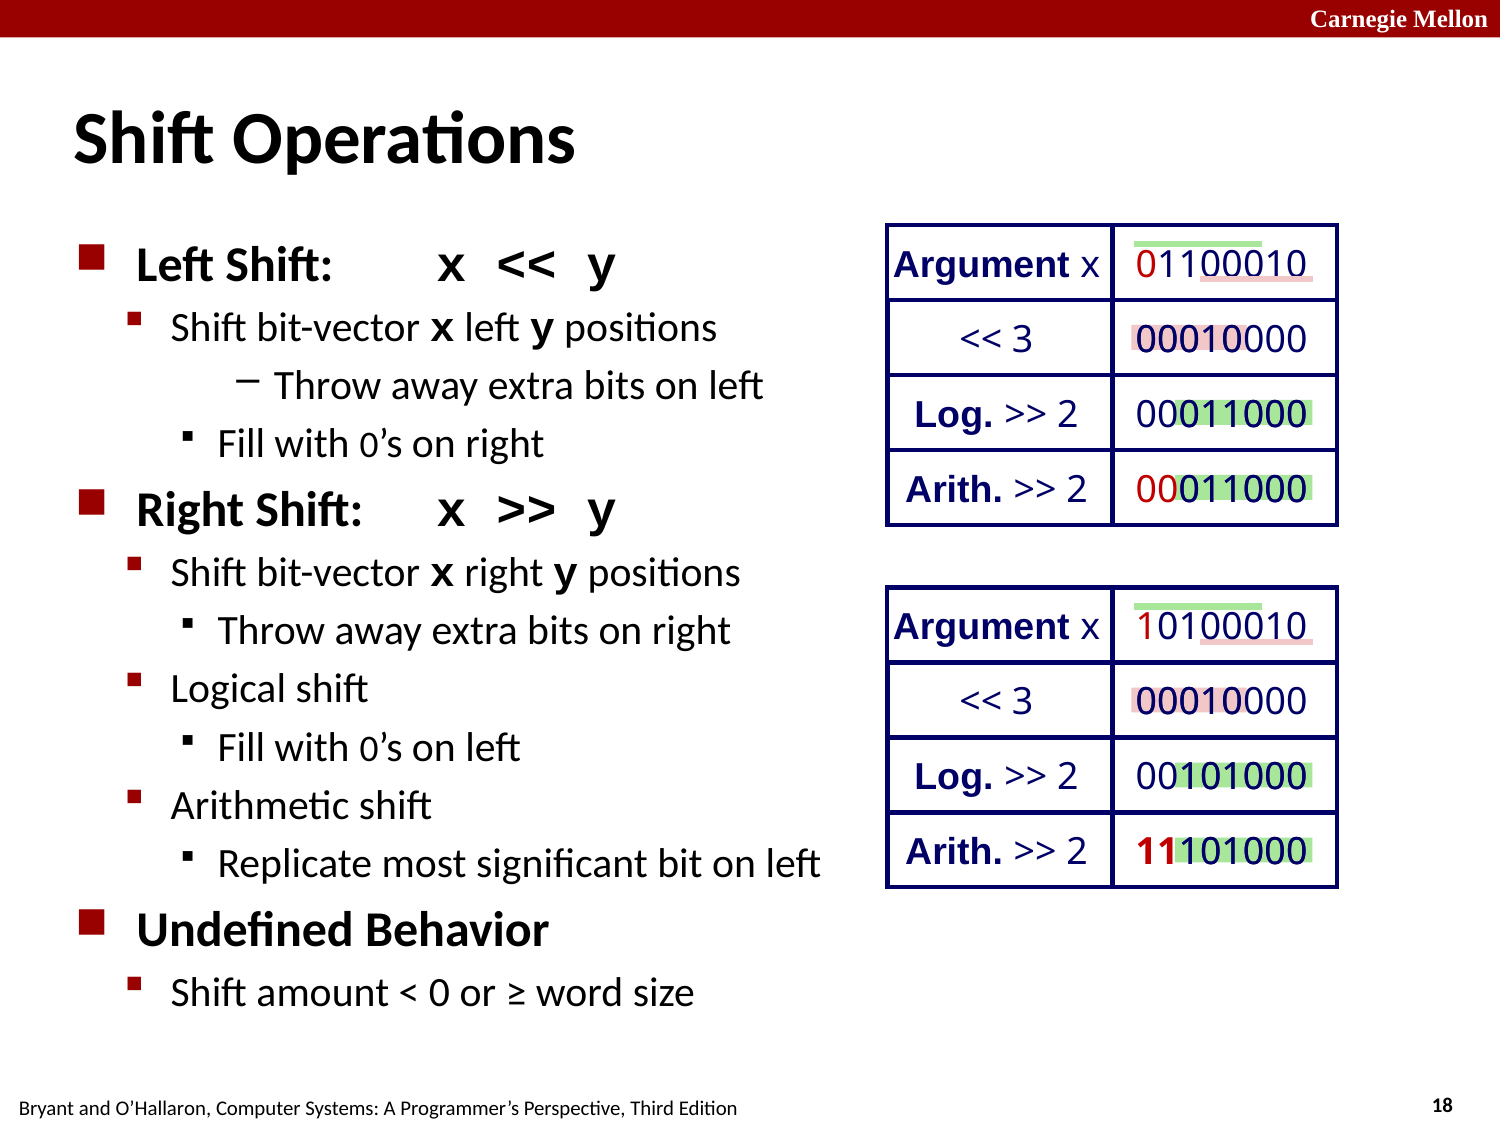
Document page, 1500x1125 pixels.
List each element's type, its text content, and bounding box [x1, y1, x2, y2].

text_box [1112, 374, 1338, 449]
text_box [887, 662, 1109, 736]
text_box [887, 299, 1109, 374]
title Shift Operations [58, 71, 1305, 197]
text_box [881, 224, 1118, 301]
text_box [1112, 449, 1338, 526]
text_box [1112, 299, 1338, 374]
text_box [1119, 224, 1338, 298]
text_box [887, 374, 1106, 449]
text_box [887, 812, 1106, 888]
list Left Shift: x << y Shift bit-vector x left y positions Throw away extra bits on left Fill with 0’s on right Right Shift: x >> y Shift bit-vector x right y positions Throw away extra bits on right Logical shift Fill with 0’s on left Arithmetic shift Replicate most significant bit on left Undefined Behavior Shift amount < 0 or ≥ word size [64, 223, 1361, 1040]
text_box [881, 587, 1118, 663]
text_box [887, 449, 1106, 526]
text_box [1112, 662, 1338, 737]
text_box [1112, 737, 1338, 812]
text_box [1120, 587, 1338, 660]
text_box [1112, 812, 1338, 888]
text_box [887, 737, 1106, 811]
